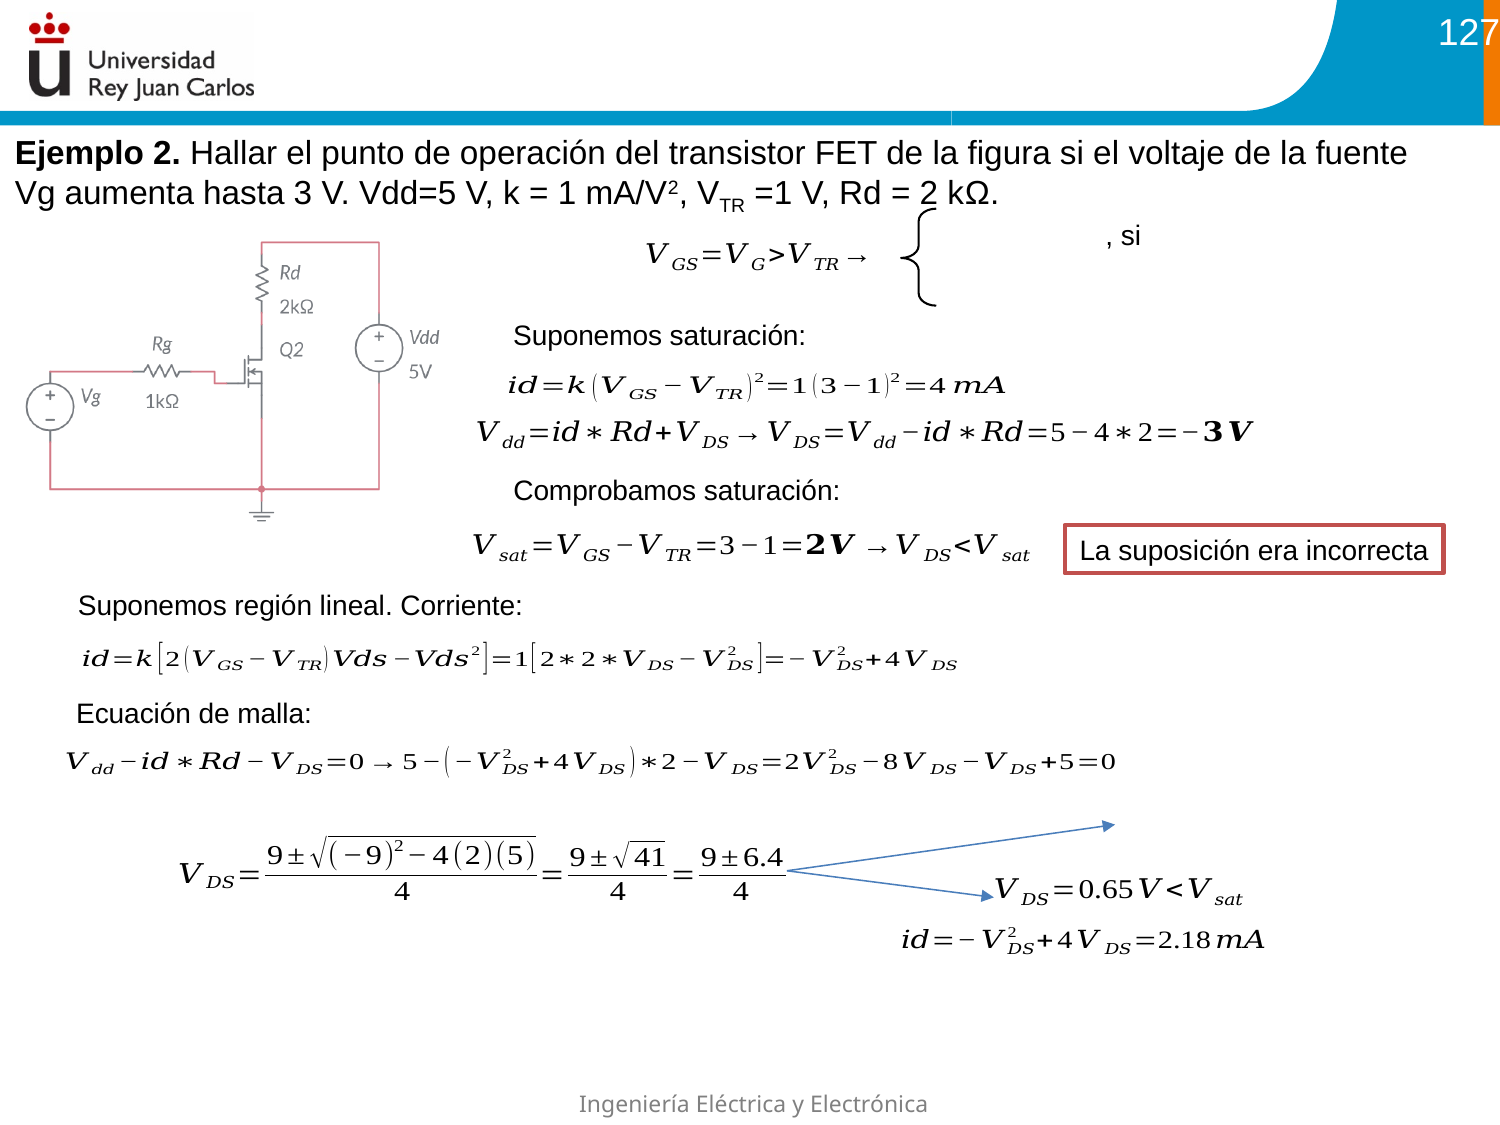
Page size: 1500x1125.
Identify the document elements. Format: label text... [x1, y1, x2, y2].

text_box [14, 225, 451, 531]
text_box [900, 207, 937, 307]
text_box Comprobamos saturación: [498, 465, 864, 514]
text_box Suponemos región lineal. Corriente: [63, 579, 539, 629]
text_box Ejemplo 2. Hallar el punto de operación del transistor FET de la figura si el voltaje de la fuente Vg aumenta hasta 3 V. Vdd=5 V, k = 1 mA/V2, VTR =1 V, Rd = 2 kΩ. [0, 123, 1458, 224]
text_box La suposición era incorrecta [1063, 523, 1446, 575]
text_box Suponemos saturación: [498, 310, 830, 359]
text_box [177, 824, 995, 908]
slide_number 127 [1423, 0, 1500, 75]
text_box Ecuación de malla: [61, 688, 327, 737]
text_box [993, 807, 1253, 910]
picture [29, 12, 254, 101]
